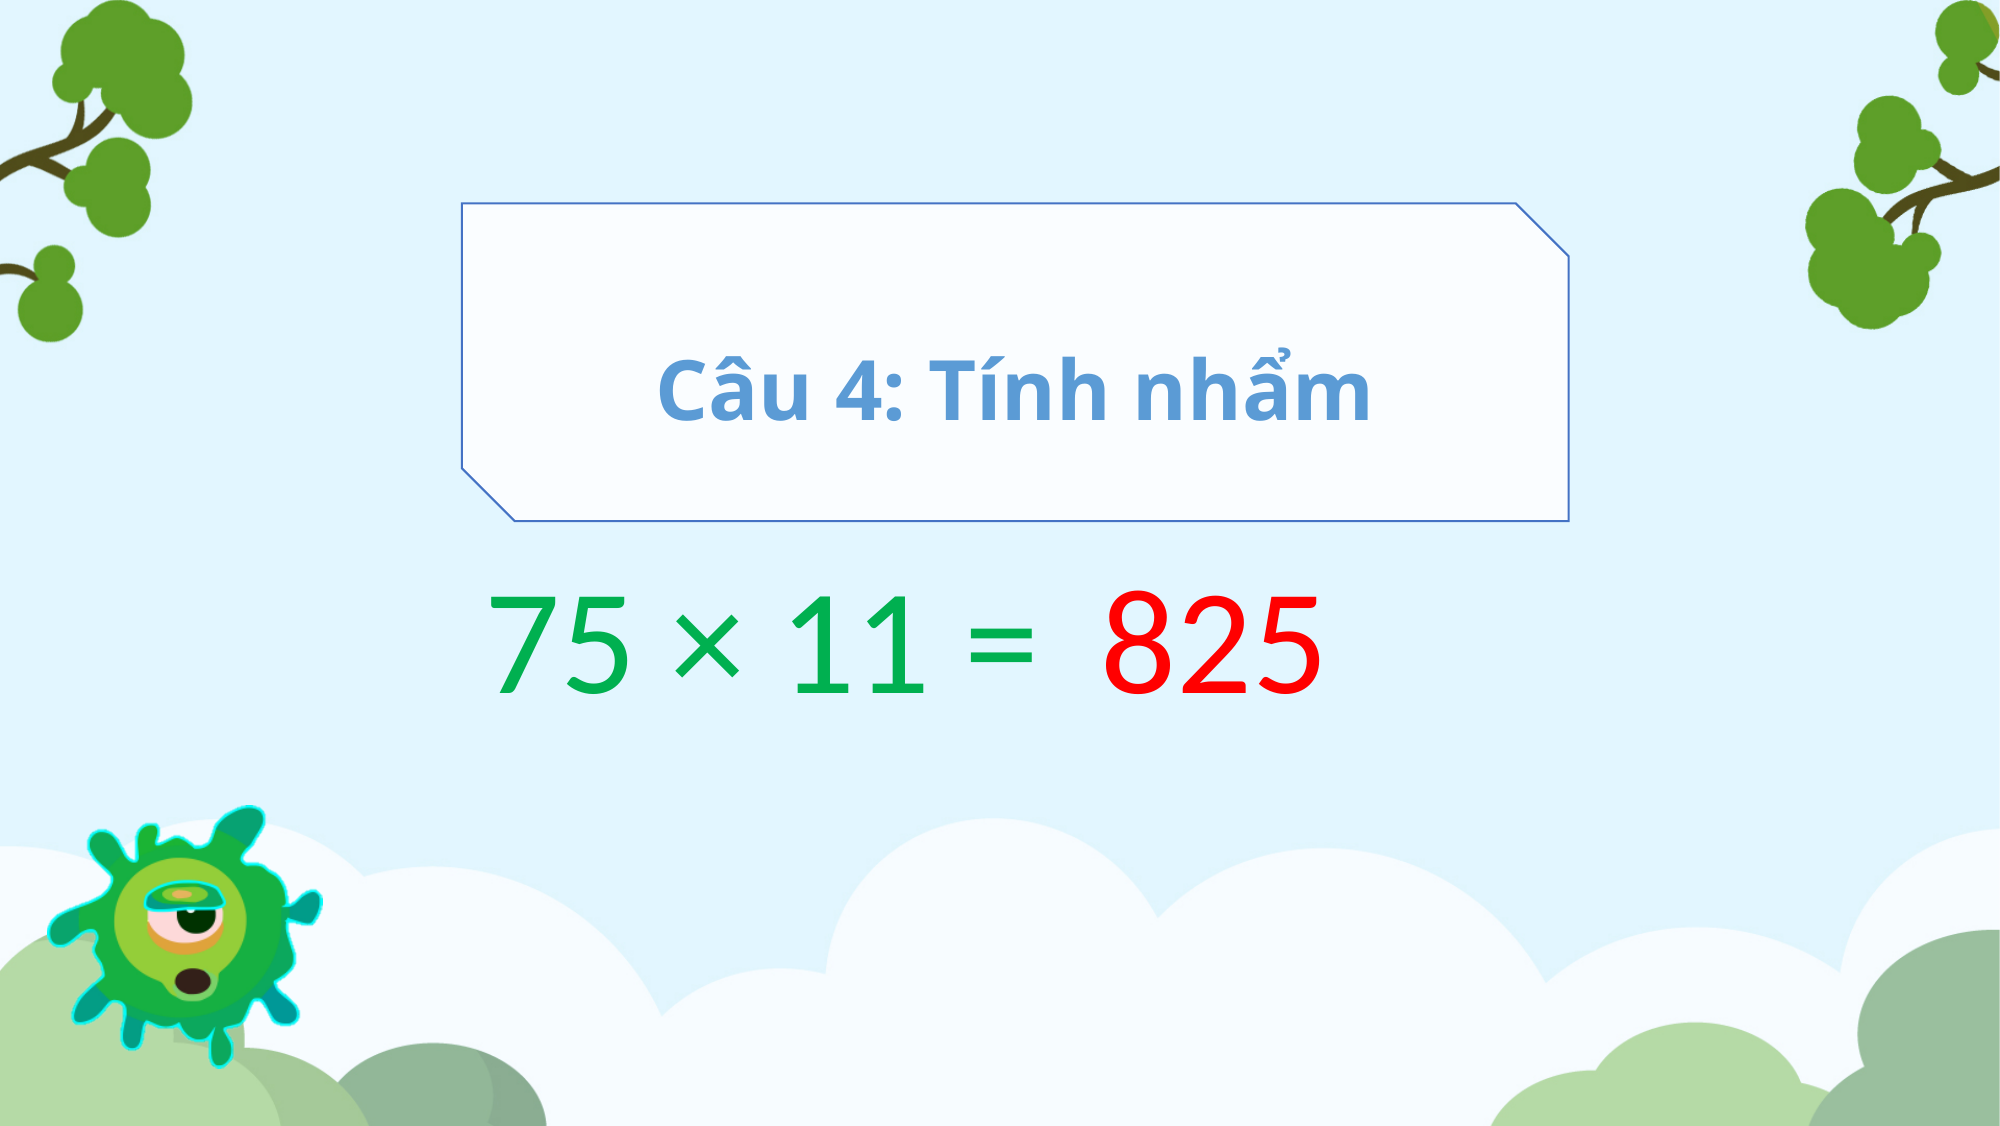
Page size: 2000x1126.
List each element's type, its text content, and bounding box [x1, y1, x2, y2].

text_box 825 [1076, 535, 1474, 731]
text_box 75 × 11 = [449, 535, 1076, 731]
picture [0, 0, 2000, 1126]
text_box Câu 4: Tính nhẩm [460, 202, 1570, 523]
